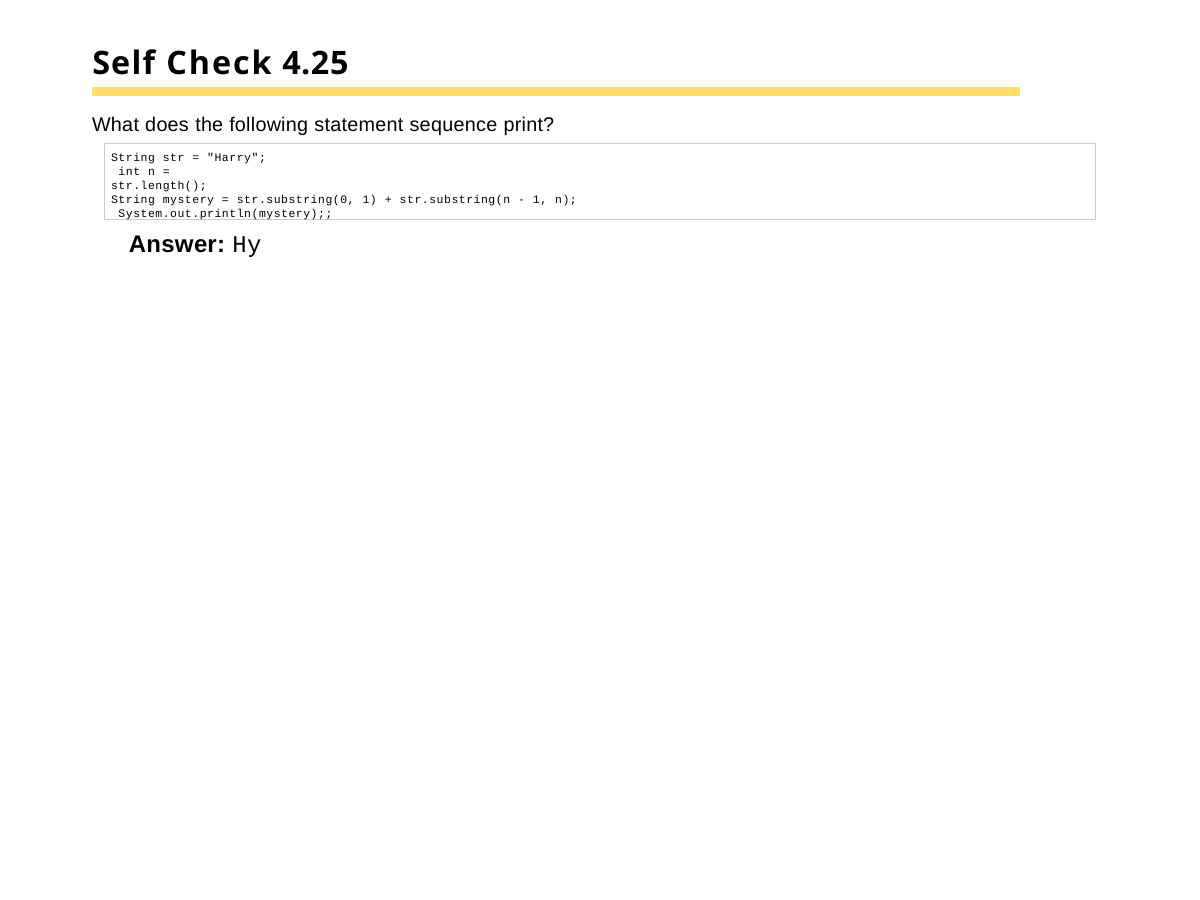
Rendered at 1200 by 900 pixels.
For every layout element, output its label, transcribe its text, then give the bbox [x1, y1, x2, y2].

title Self Check 4.25 [90, 42, 1110, 193]
text_box String str = "Harry"; int n = str.length(); String mystery = str.substring(0, 1) + str.substring(n - 1, n); System.out.println(mystery);; [104, 143, 1096, 220]
text_box What does the following statement sequence print? [90, 111, 558, 136]
text_box Answer: Hy [126, 228, 265, 258]
